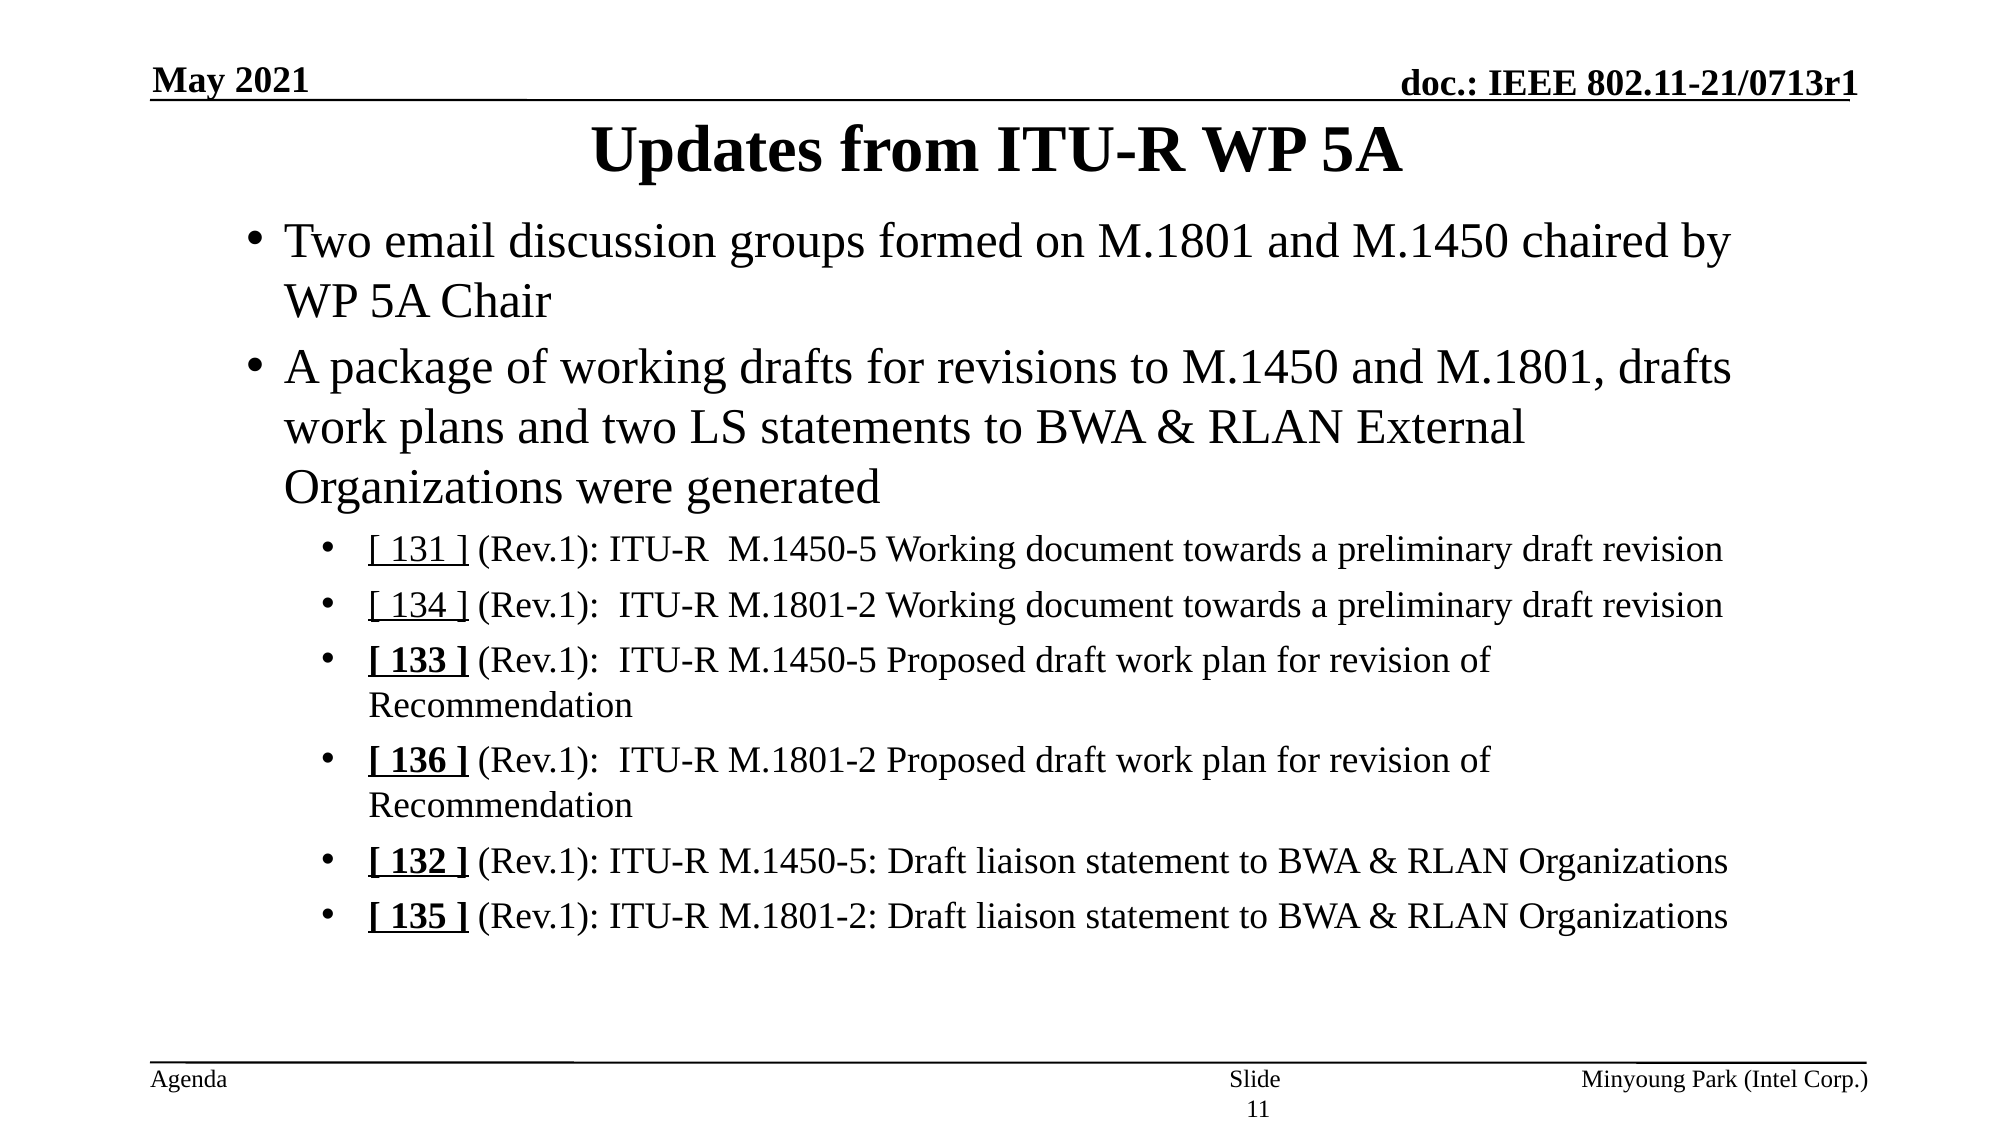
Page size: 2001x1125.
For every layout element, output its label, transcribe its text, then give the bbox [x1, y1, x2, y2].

footer Minyoung Park (Intel Corp.) [1560, 1061, 1869, 1093]
title Updates from ITU-R WP 5A [146, 57, 1848, 233]
list Two email discussion groups formed on M.1801 and M.1450 chaired by WP 5A Chair A package of working drafts for revisions to M.1450 and M.1801, drafts work plans and two LS statements to BWA & RLAN External Organizations were generated [ 131 ] (Rev.1): ITU-R M.1450-5 Working document towards a preliminary draft revision [ 134 ] (Rev.1): ITU-R M.1801-2 Working document towards a preliminary draft revision [ 133 ] (Rev.1): ITU-R M.1450-5 Proposed draft work plan for revision of Recommendation [ 136 ] (Rev.1): ITU-R M.1801-2 Proposed draft work plan for revision of Recommendation [ 132 ] (Rev.1): ITU-R M.1450-5: Draft liaison statement to BWA & RLAN Organizations [ 135 ] (Rev.1): ITU-R M.1801-2: Draft liaison statement to BWA & RLAN Organizations [230, 199, 1769, 1000]
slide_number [152, 54, 373, 101]
slide_number Slide 11 [1222, 1061, 1295, 1093]
